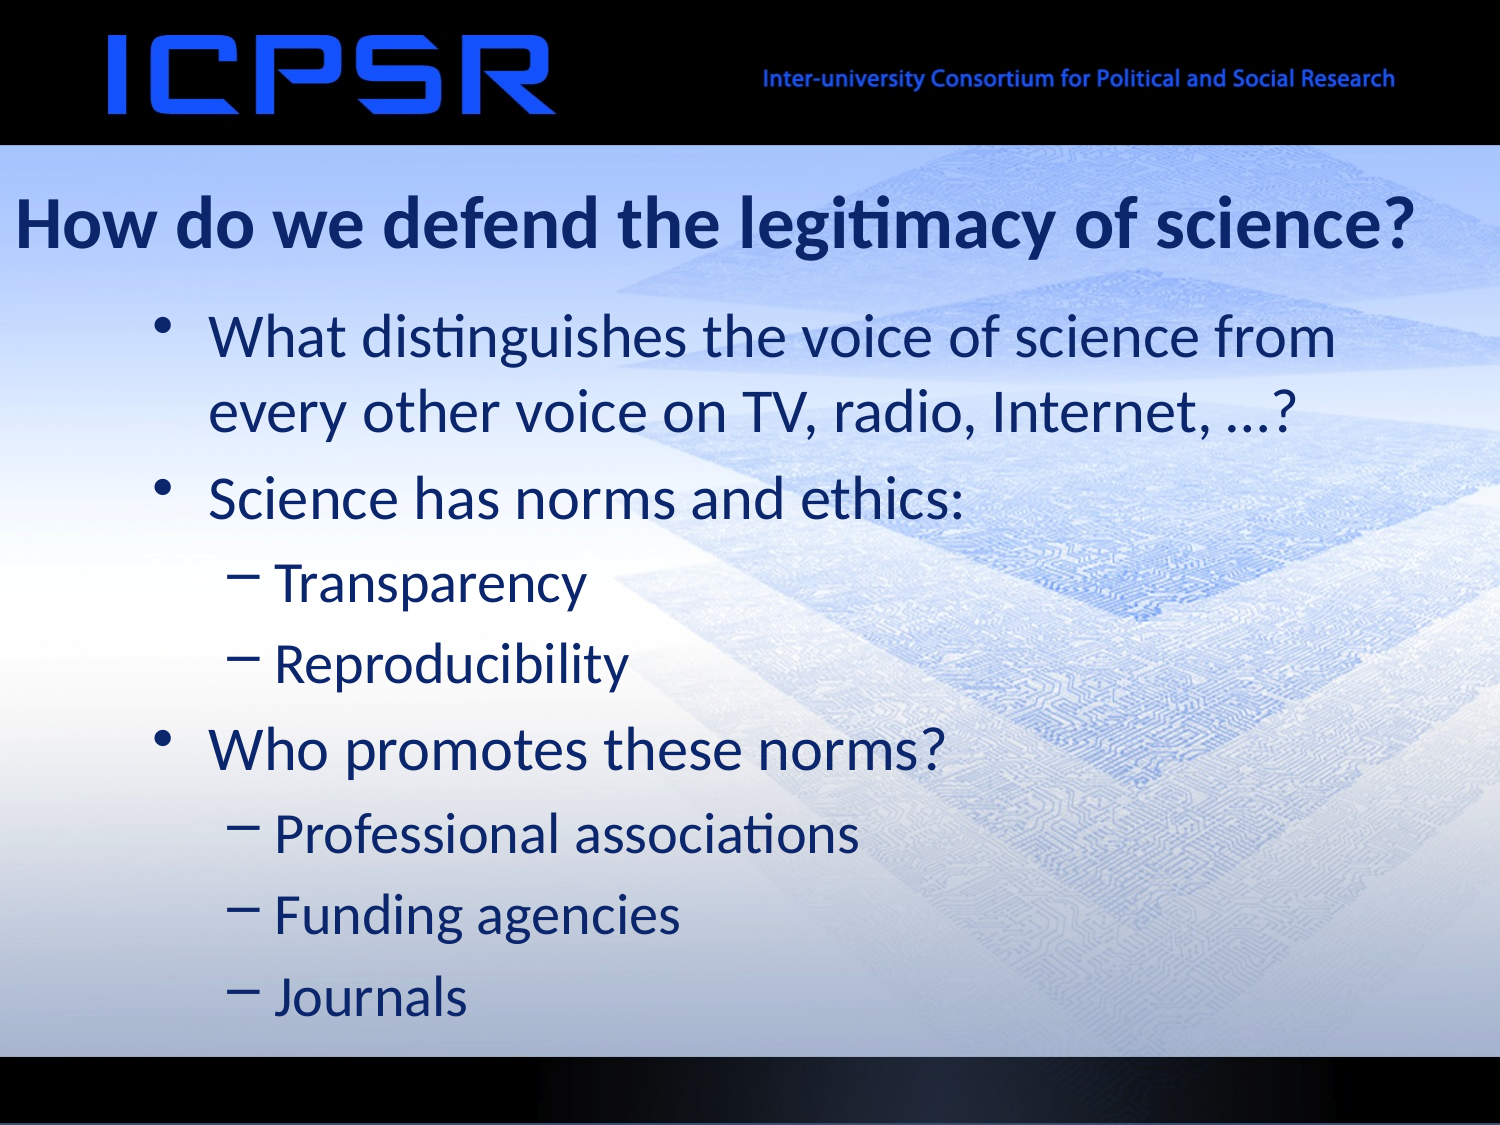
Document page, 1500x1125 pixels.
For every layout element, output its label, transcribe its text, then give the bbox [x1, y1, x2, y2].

title How do we defend the legitimacy of science? [0, 149, 1463, 288]
picture [0, 0, 1500, 1125]
list What distinguishes the voice of science from every other voice on TV, radio, Internet, …? Science has norms and ethics: Transparency Reproducibility Who promotes these norms? Professional associations Funding agencies Journals [137, 287, 1400, 963]
